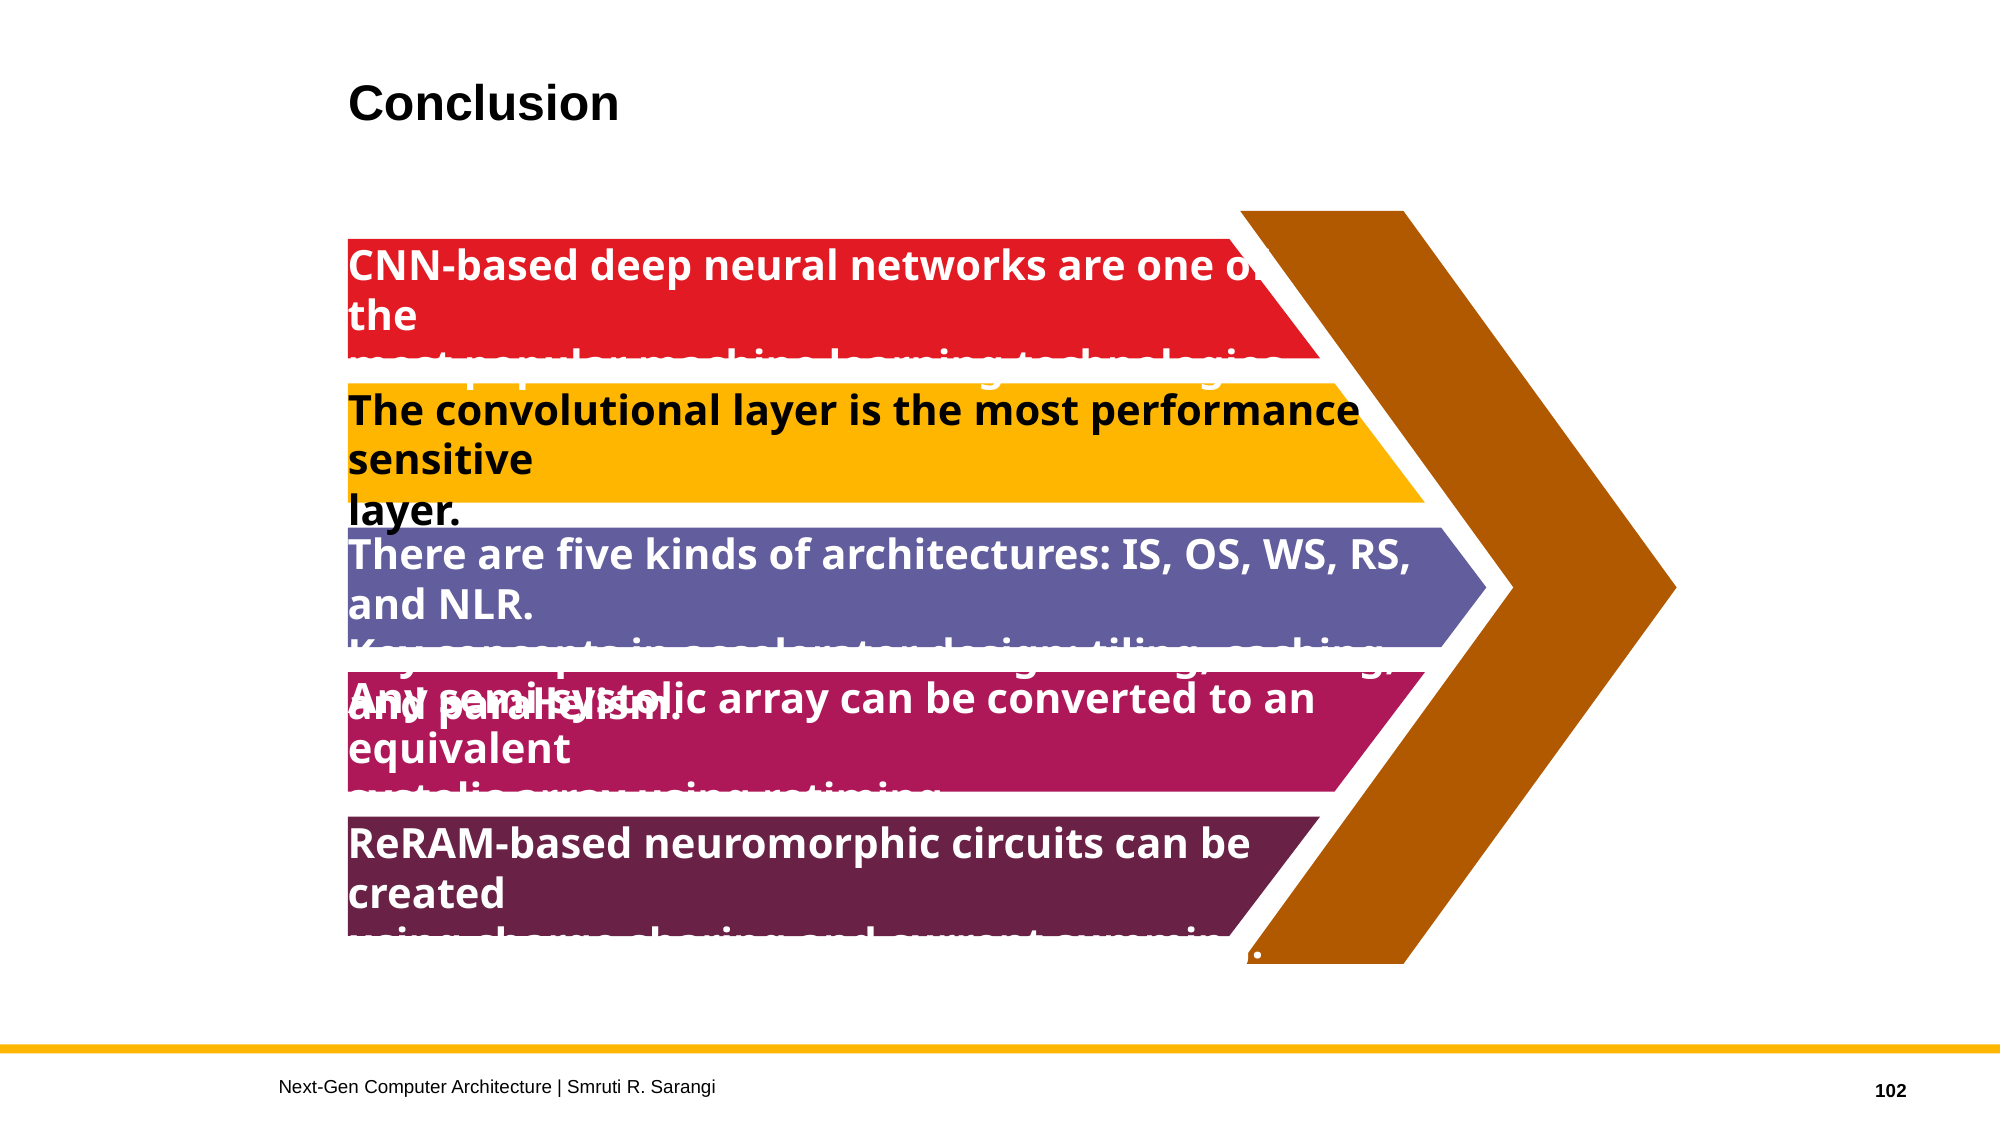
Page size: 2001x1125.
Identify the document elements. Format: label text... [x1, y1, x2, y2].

text_box Any semi-systolic array can be converted to an equivalent systolic array using retiming. [347, 672, 1425, 792]
text_box There are five kinds of architectures: IS, OS, WS, RS, and NLR. Key concepts in accelerator design: tiling, caching, and parallelism. [347, 527, 1487, 648]
text_box Conclusion [333, 69, 1459, 205]
slide_number 102 [1711, 1071, 1922, 1109]
text_box ReRAM-based neuromorphic circuits can be created using charge sharing and current summing. [347, 816, 1321, 937]
text_box The convolutional layer is the most performance sensitive layer. [347, 383, 1425, 503]
text_box [1240, 210, 1677, 964]
text_box CNN-based deep neural networks are one of the most popular machine learning technologies. [347, 238, 1321, 359]
footer Next-Gen Computer Architecture | Smruti R. Sarangi [263, 1067, 1464, 1105]
